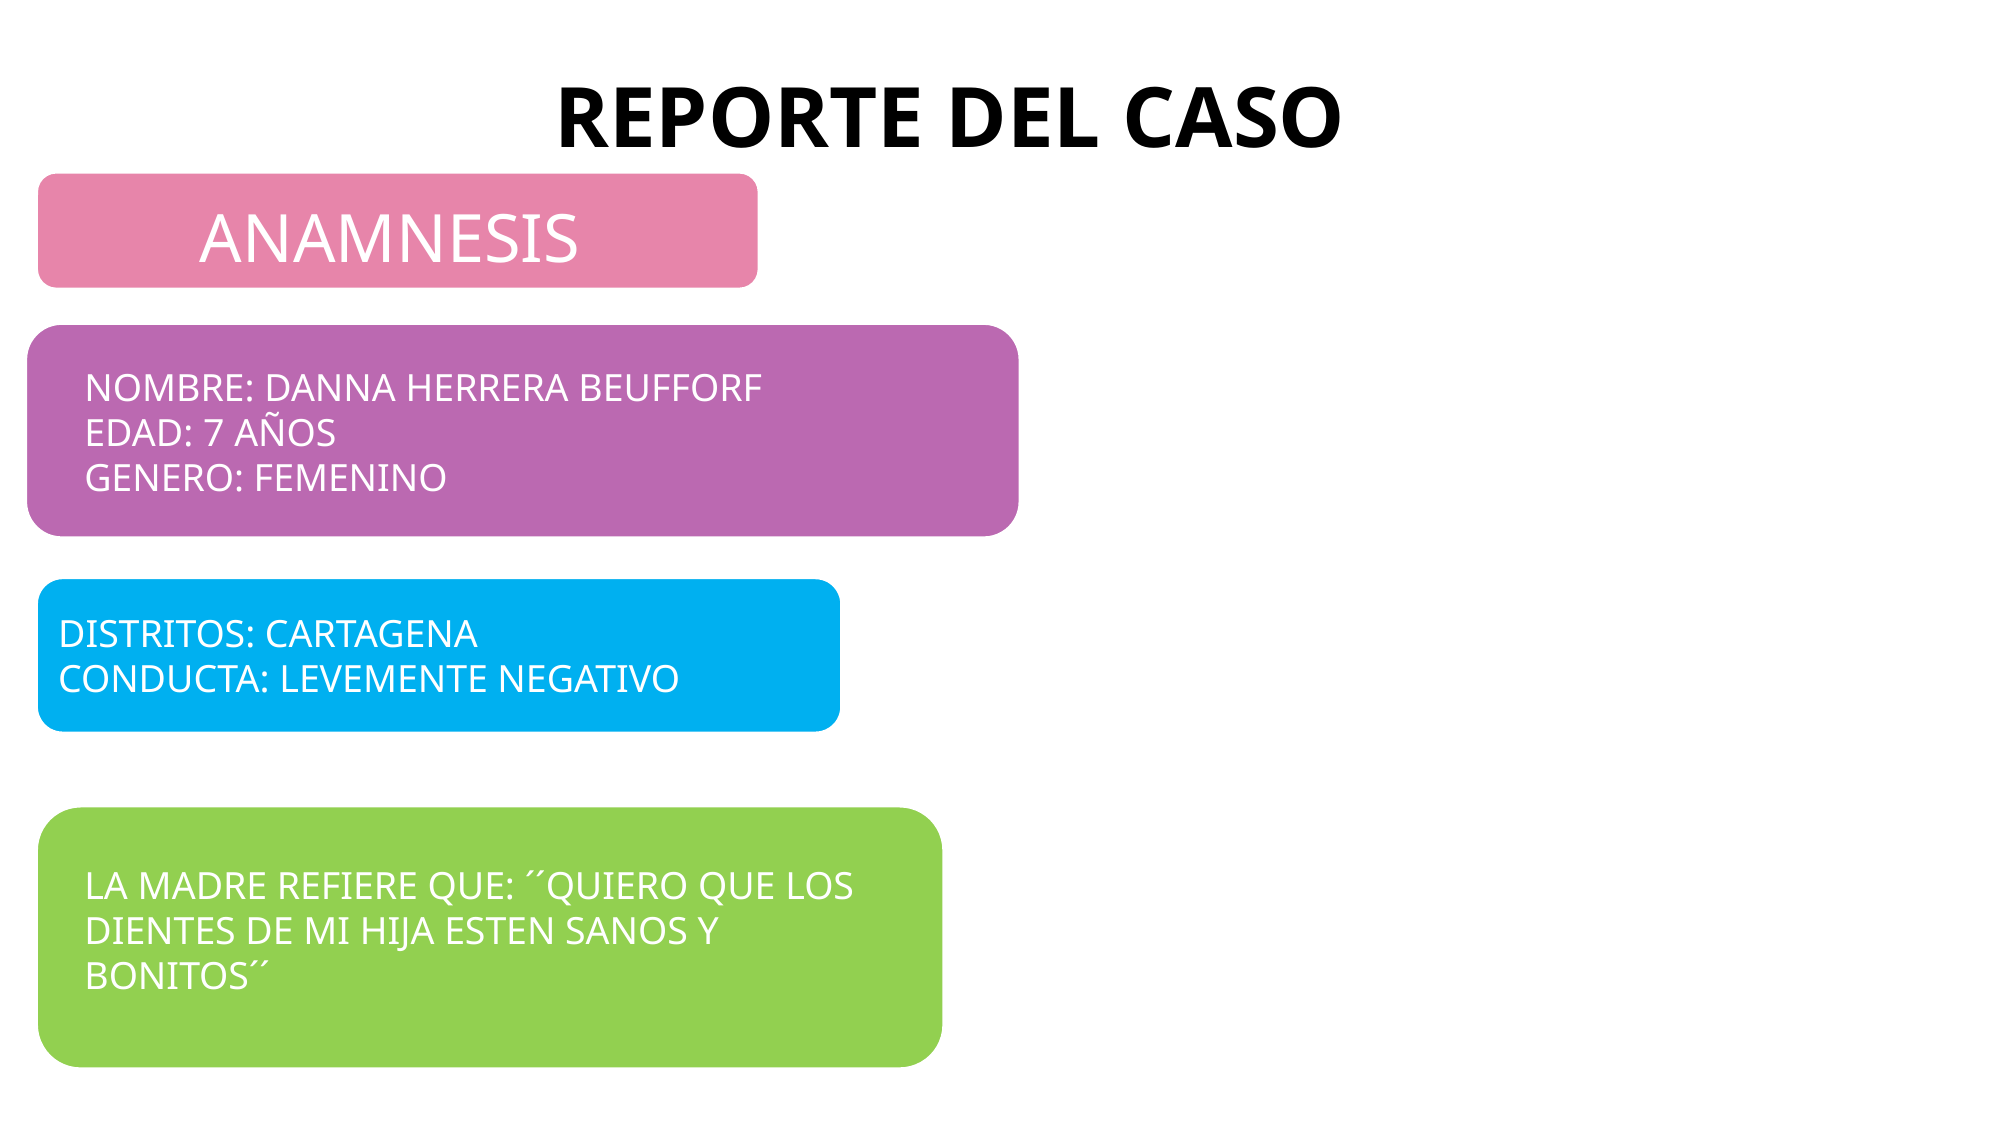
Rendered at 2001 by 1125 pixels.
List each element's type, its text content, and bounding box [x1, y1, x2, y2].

text_box [35, 805, 945, 1070]
text_box [35, 171, 760, 290]
text_box REPORTE DEL CASO [499, 56, 1400, 172]
text_box NOMBRE: DANNA HERRERA BEUFFORF EDAD: 7 AÑOS GENERO: FEMENINO [69, 356, 944, 507]
text_box DISTRITOS: CARTAGENA CONDUCTA: LEVEMENTE NEGATIVO [43, 602, 893, 708]
text_box [25, 322, 1021, 539]
text_box ANAMNESIS [70, 188, 710, 284]
text_box LA MADRE REFIERE QUE: ´´QUIERO QUE LOS DIENTES DE MI HIJA ESTEN SANOS Y BONITOS´´ [69, 854, 893, 1005]
text_box [35, 577, 843, 734]
